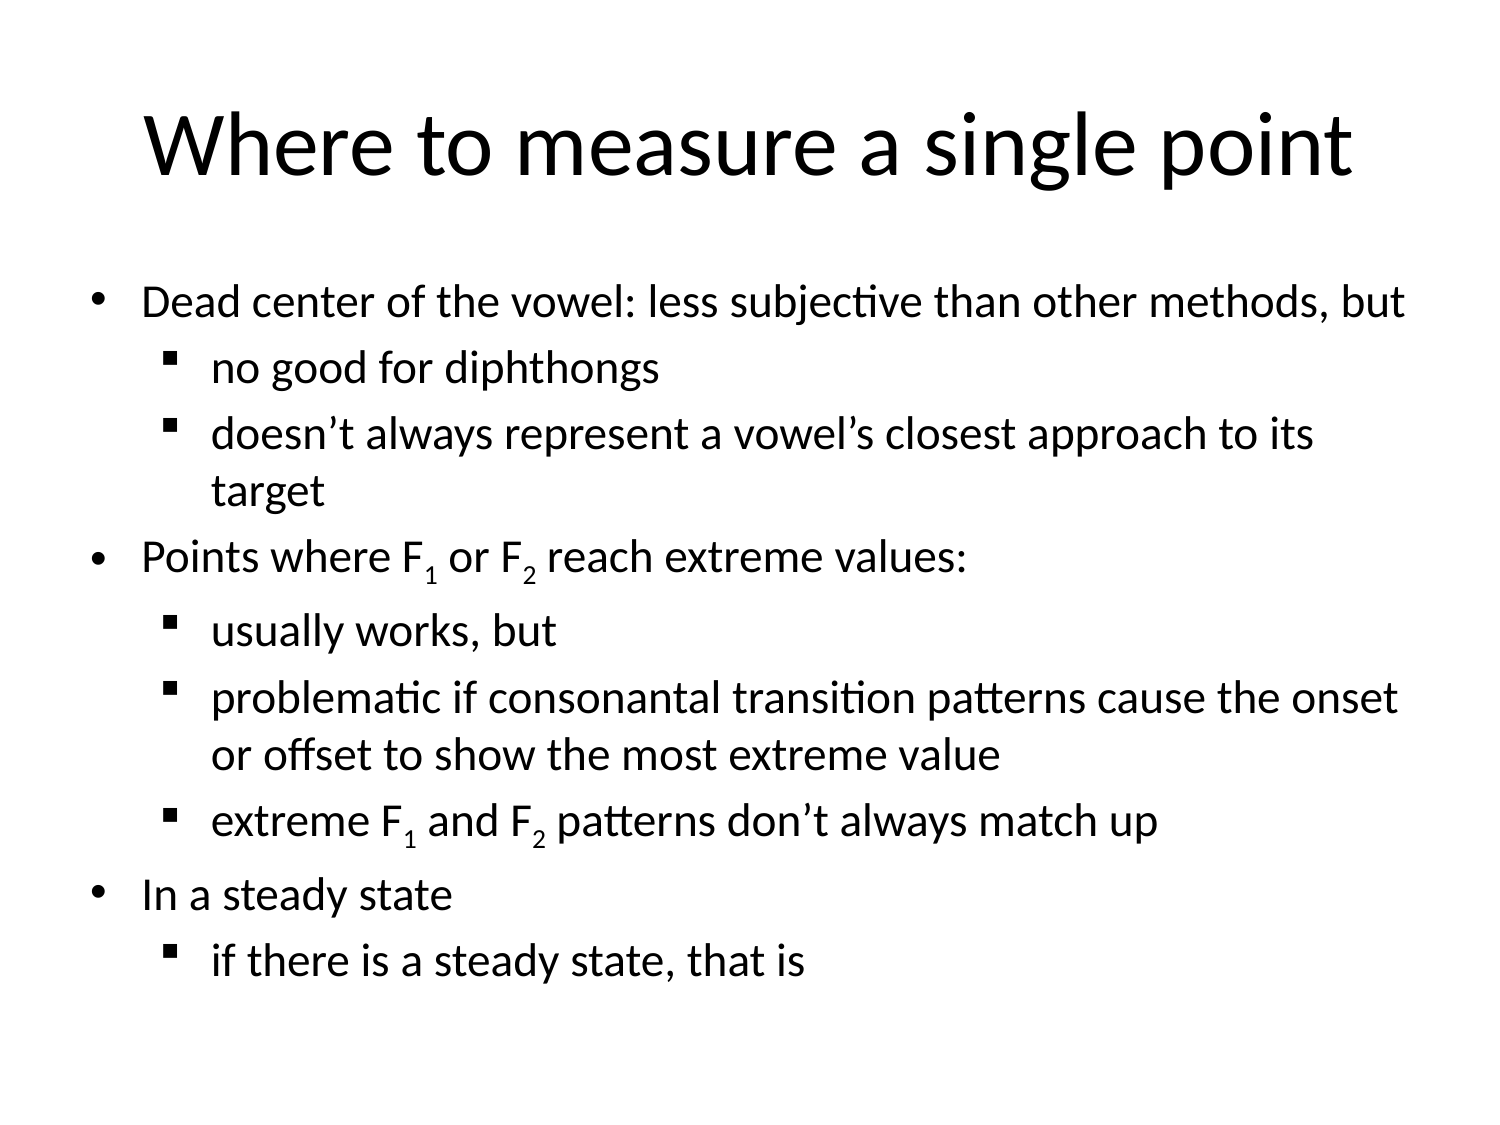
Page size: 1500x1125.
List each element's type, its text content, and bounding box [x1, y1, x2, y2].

list Dead center of the vowel: less subjective than other methods, but no good for diphthongs doesn’t always represent a vowel’s closest approach to its target Points where F1 or F2 reach extreme values: usually works, but problematic if consonantal transition patterns cause the onset or offset to show the most extreme value extreme F1 and F2 patterns don’t always match up In a steady state if there is a steady state, that is [75, 262, 1425, 1005]
title Where to measure a single point [75, 45, 1425, 233]
